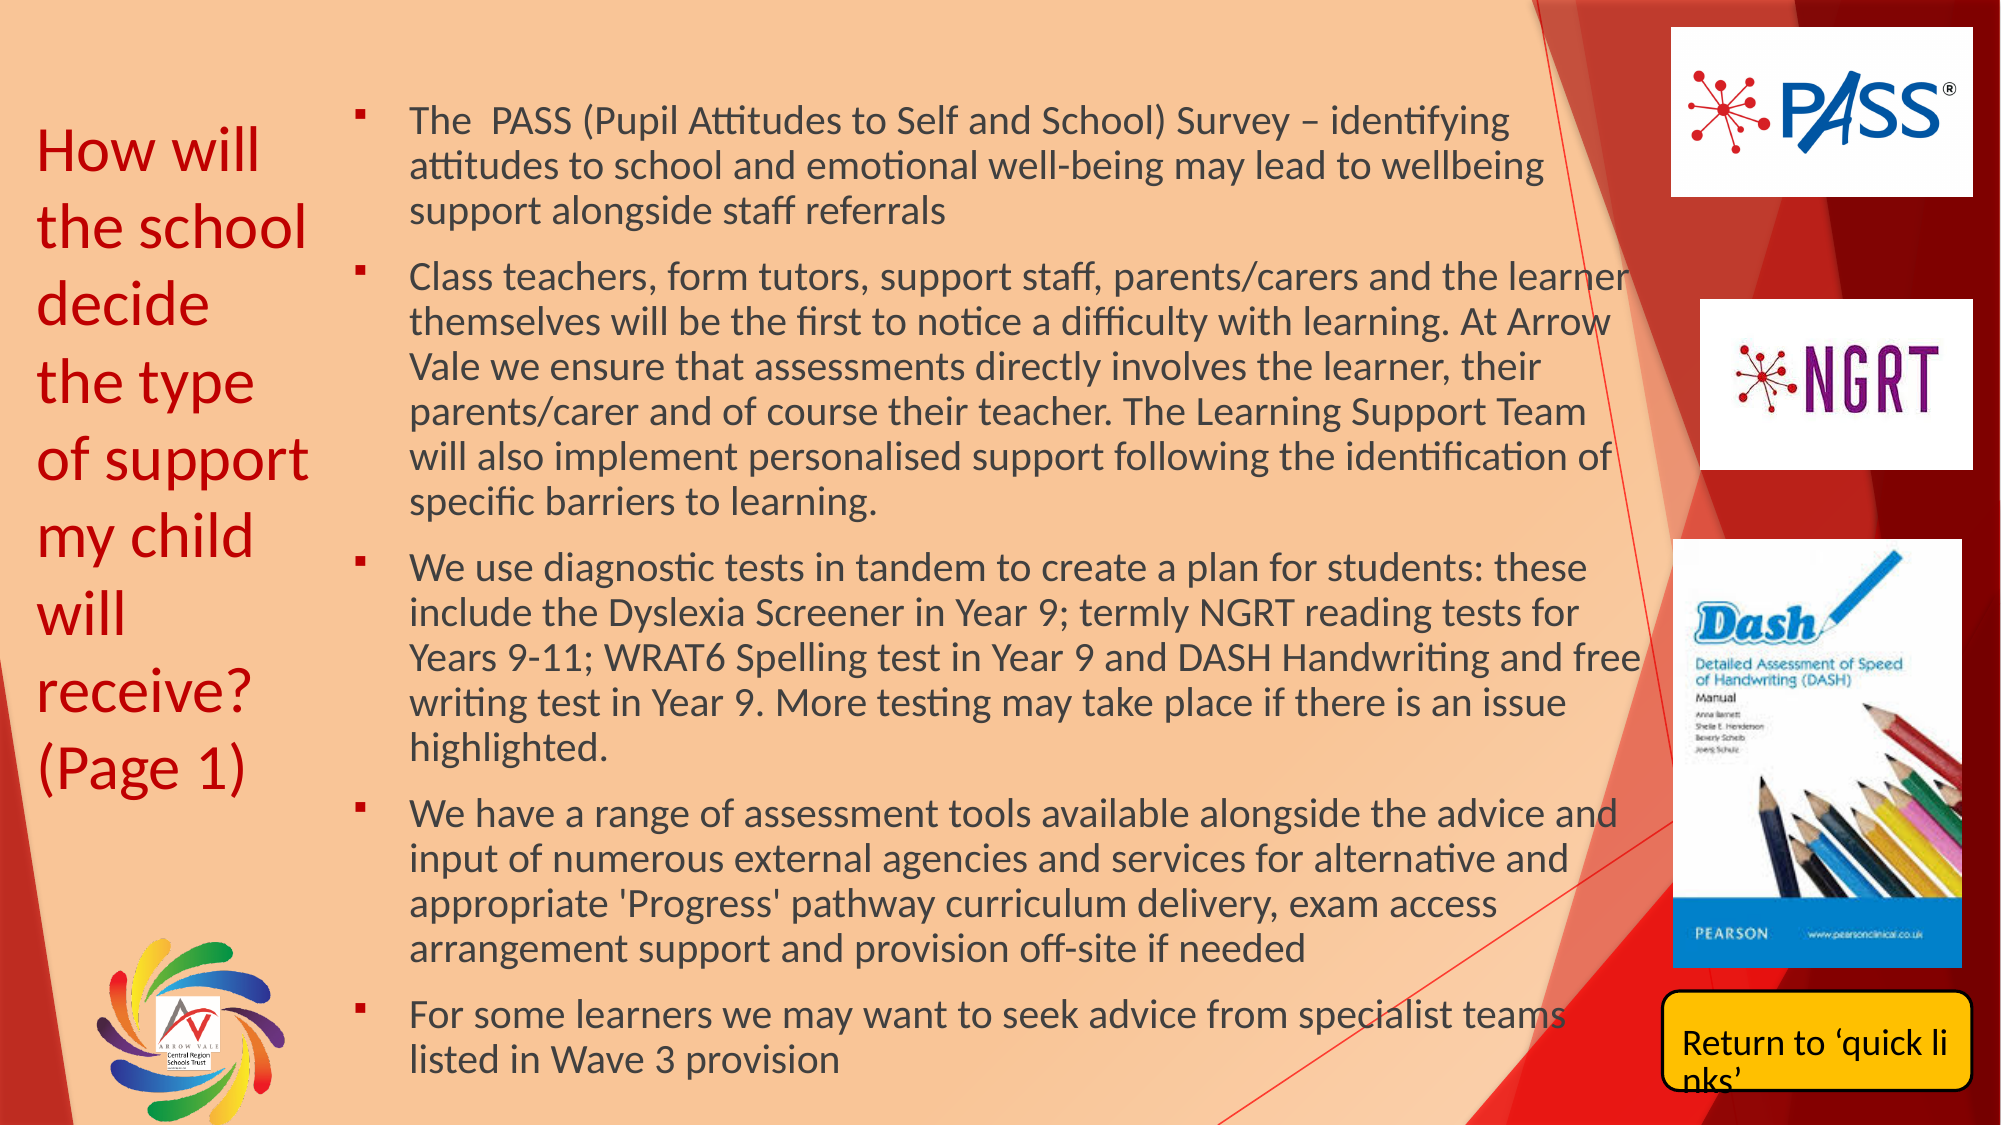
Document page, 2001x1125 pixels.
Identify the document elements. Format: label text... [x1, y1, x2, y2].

text_box Return to ‘quick links’ [1660, 989, 1974, 1093]
list The PASS (Pupil Attitudes to Self and School) Survey – identifying attitudes to school and emotional well-being may lead to wellbeing support alongside staff referrals Class teachers, form tutors, support staff, parents/carers and the learner themselves will be the first to notice a difficulty with learning. At Arrow Vale we ensure that assessments directly involves the learner, their parents/carer and of course their teacher. The Learning Support Team will also implement personalised support following the identification of specific barriers to learning. We use diagnostic tests in tandem to create a plan for students: these include the Dyslexia Screener in Year 9; termly NGRT reading tests for Years 9-11; WRAT6 Spelling test in Year 9 and DASH Handwriting and free writing test in Year 9. More testing may take place if there is an issue highlighted. We have a range of assessment tools available alongside the advice and input of numerous external agencies and services for alternative and appropriate 'Progress' pathway curriculum delivery, exam access arrangement support and provision off-site if needed For some learners we may want to seek advice from specialist teams listed in Wave 3 provision [337, 0, 1663, 1125]
title How will the school decide the type of support my child will receive? (Page 1) [21, 27, 327, 882]
picture [92, 933, 288, 1125]
picture [1673, 539, 1962, 969]
picture [1700, 298, 1974, 470]
picture [1671, 26, 1974, 198]
